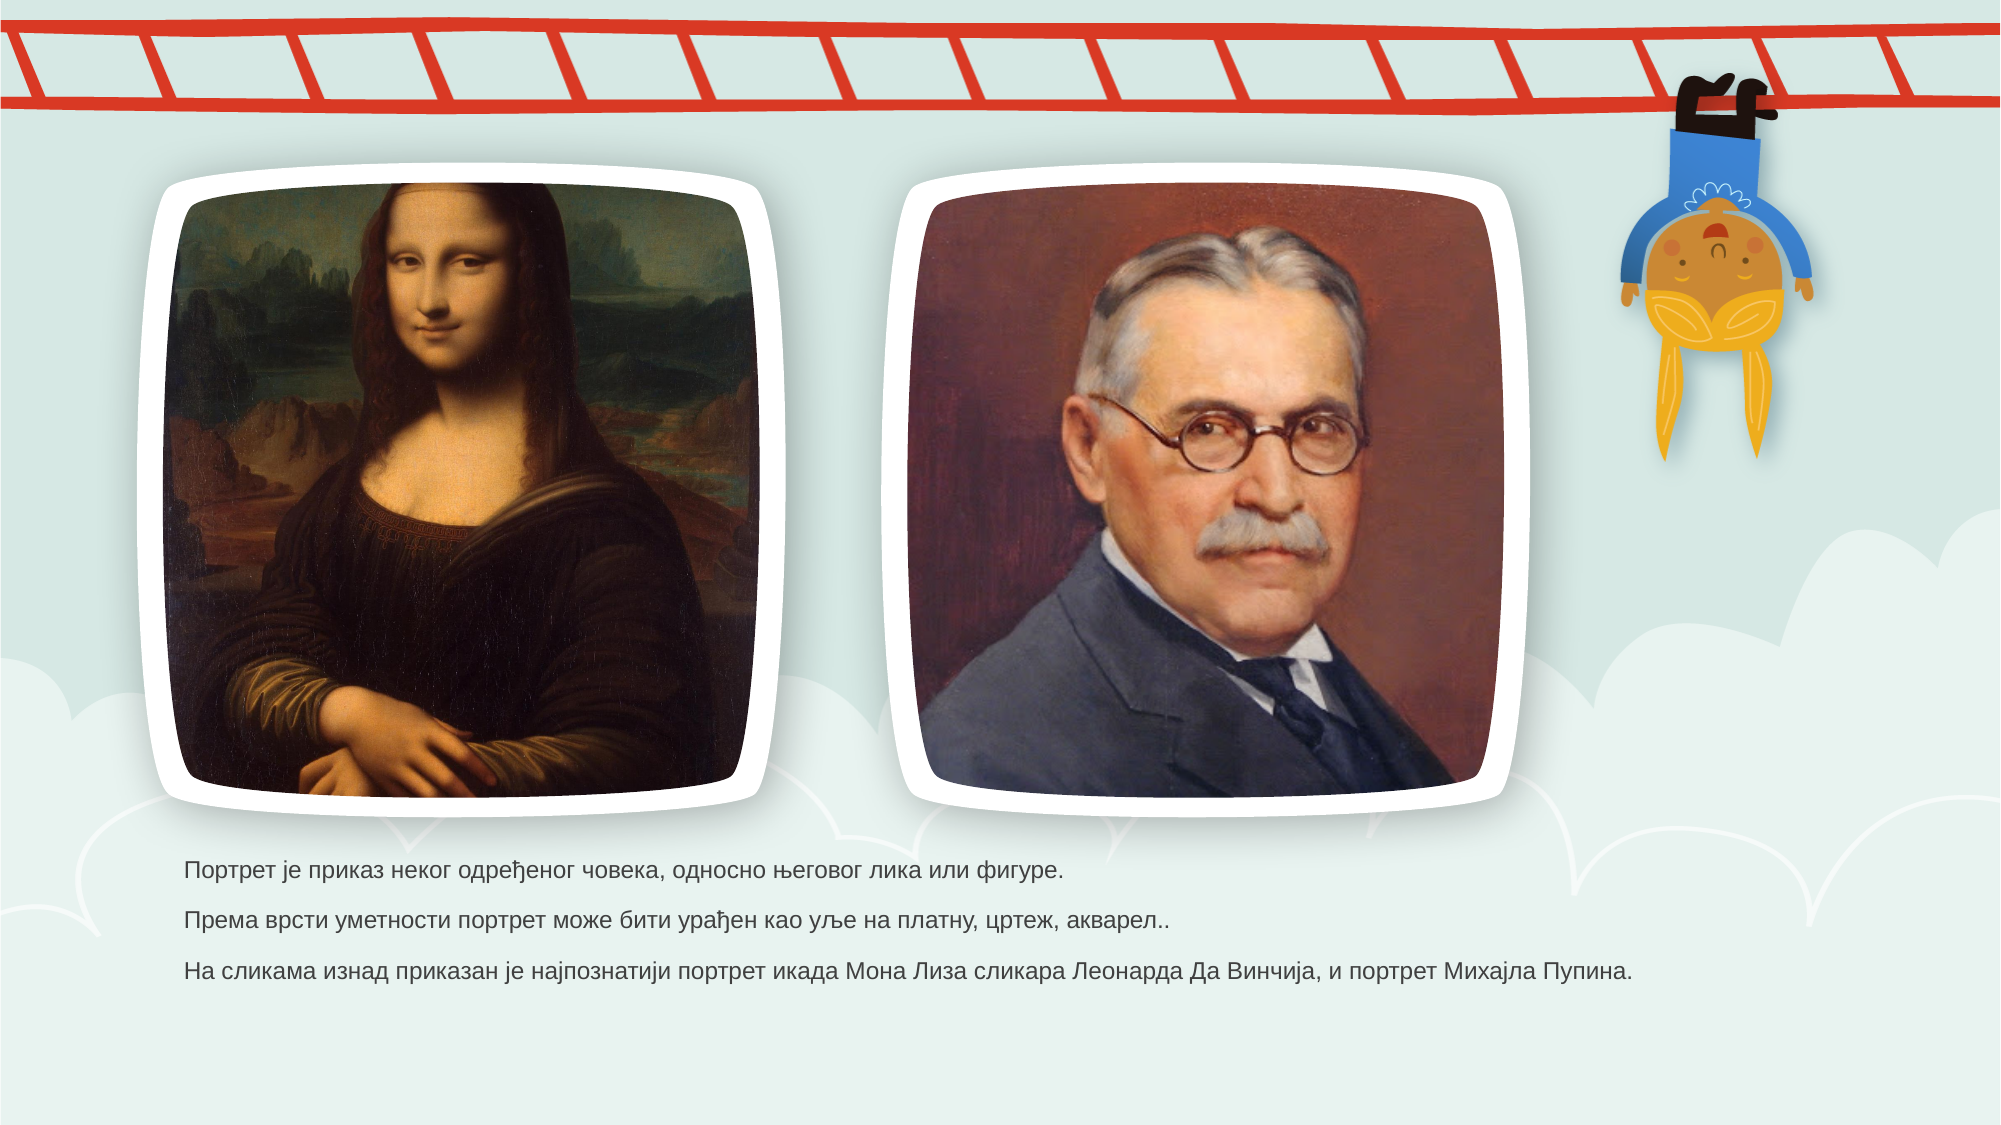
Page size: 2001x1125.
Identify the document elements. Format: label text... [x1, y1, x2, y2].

list Портрет је приказ неког одређеног човека, односно његовог лика или фигуре. Према врсти уметности портрет може бити урађен као уље на платну, цртеж, акварел.. На сликама изнад приказан је најпознатији портрет икада Мона Лиза сликара Леонарда Да Винчија, и портрет Михајла Пупина. [168, 849, 1725, 1013]
picture [0, 0, 2001, 1125]
